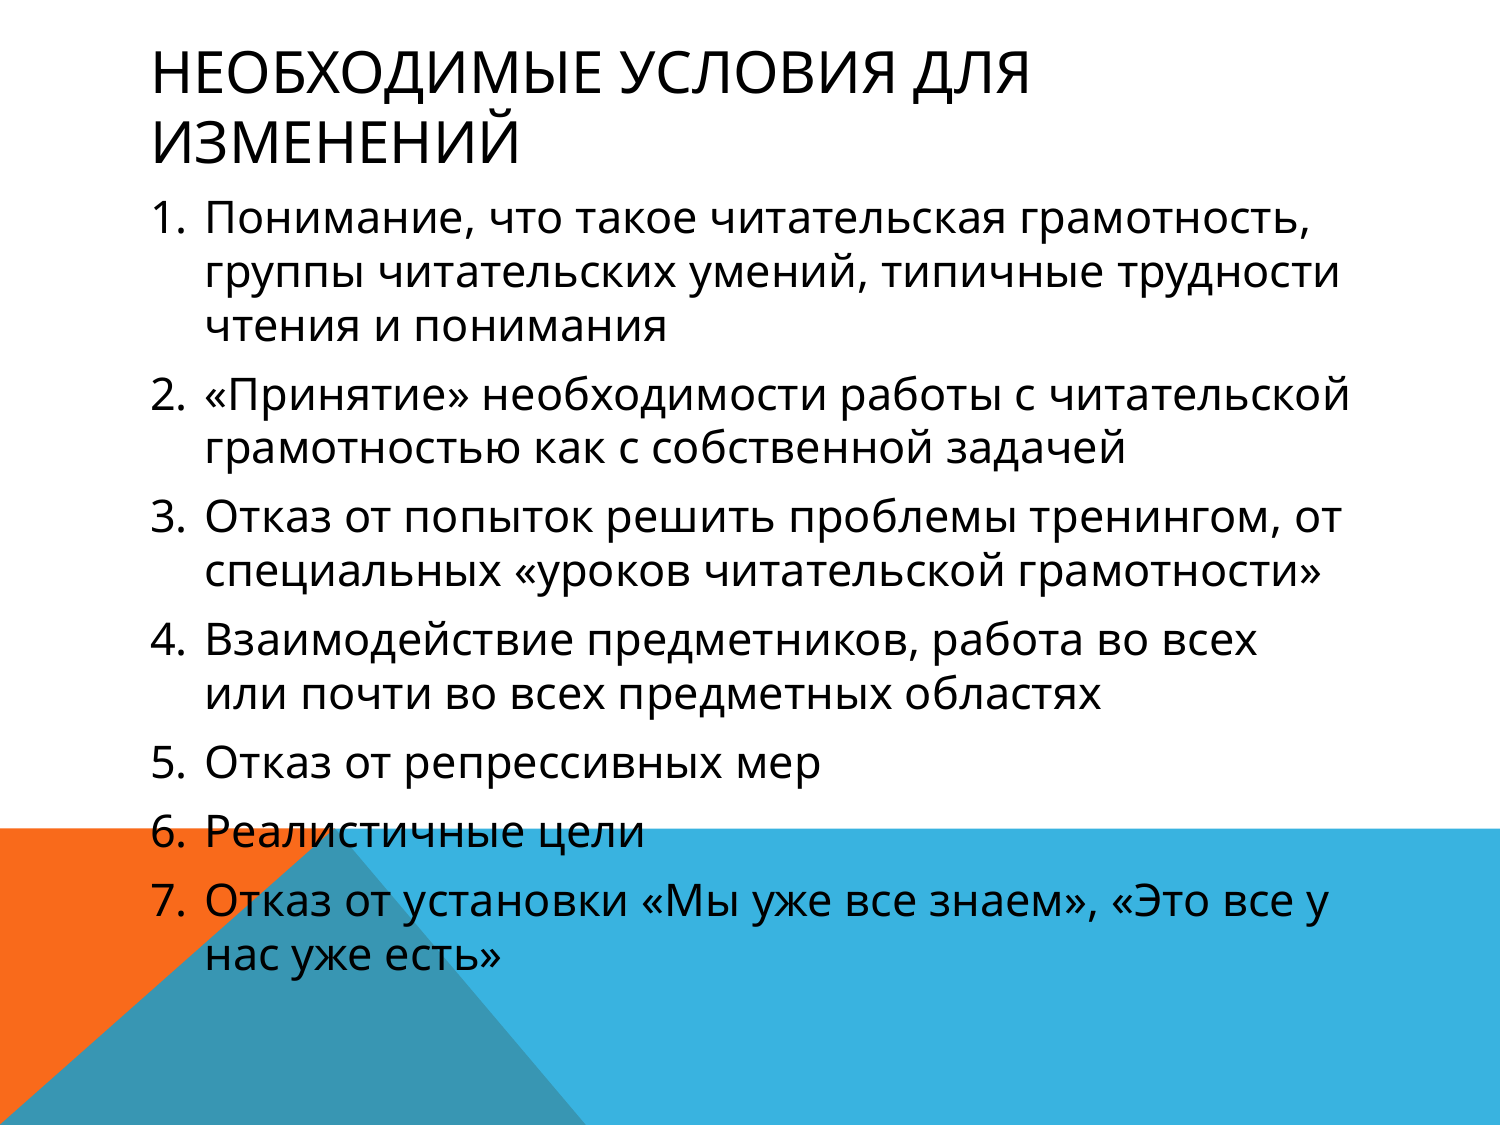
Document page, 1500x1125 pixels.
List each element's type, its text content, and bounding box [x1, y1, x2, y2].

title Необходимые условия для изменений [135, 60, 1369, 150]
list Понимание, что такое читательская грамотность, группы читательских умений, типичные трудности чтения и понимания «Принятие» необходимости работы с читательской грамотностью как с собственной задачей Отказ от попыток решить проблемы тренингом, от специальных «уроков читательской грамотности» Взаимодействие предметников, работа во всех или почти во всех предметных областях Отказ от репрессивных мер Реалистичные цели Отказ от установки «Мы уже все знаем», «Это все у нас уже есть» [135, 180, 1369, 1024]
text_box [159, 84, 1394, 175]
